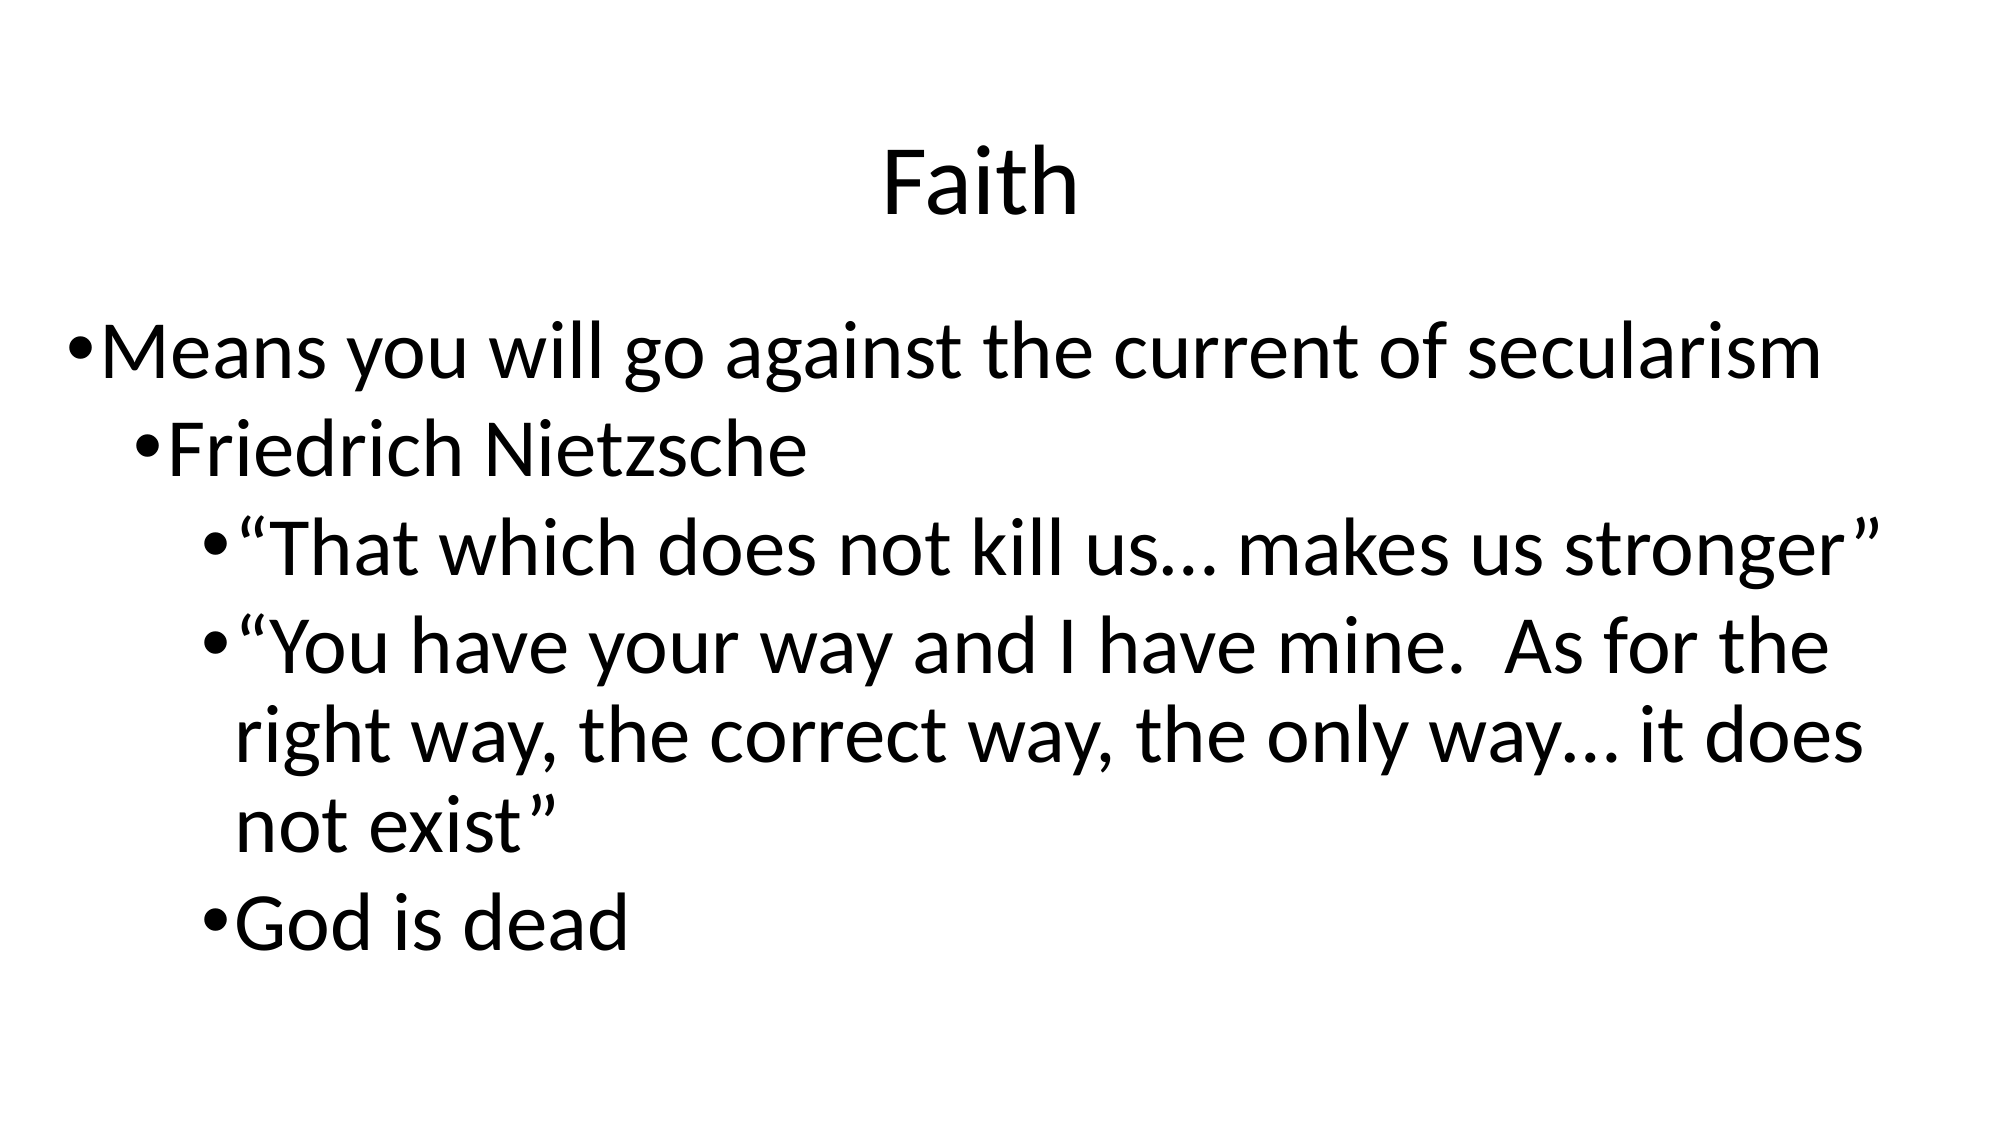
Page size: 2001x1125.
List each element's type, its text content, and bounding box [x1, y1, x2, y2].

title Faith [51, 59, 1912, 299]
list Means you will go against the current of secularism Friedrich Nietzsche “That which does not kill us… makes us stronger” “You have your way and I have mine. As for the right way, the correct way, the only way… it does not exist” God is dead [51, 299, 1912, 1103]
